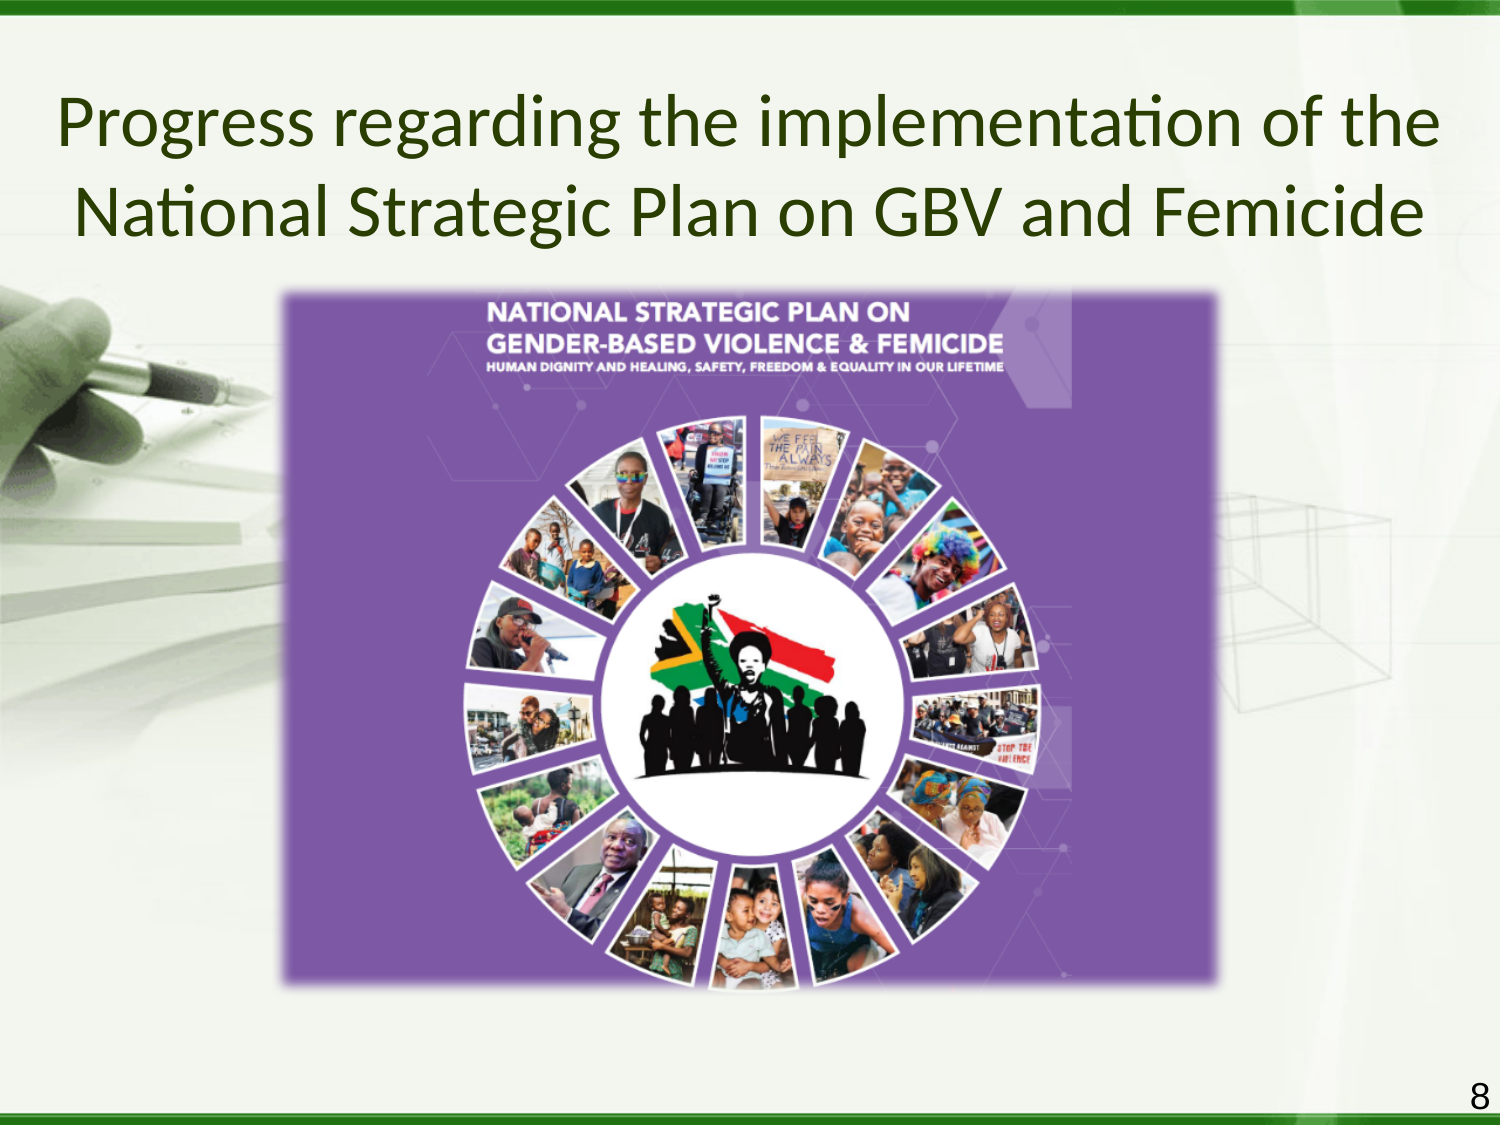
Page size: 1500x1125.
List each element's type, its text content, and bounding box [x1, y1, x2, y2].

title Progress regarding the implementation of the National Strategic Plan on GBV and Femicide [29, 40, 1471, 282]
picture [0, 0, 1500, 1125]
text_box 8 [1340, 1064, 1500, 1125]
